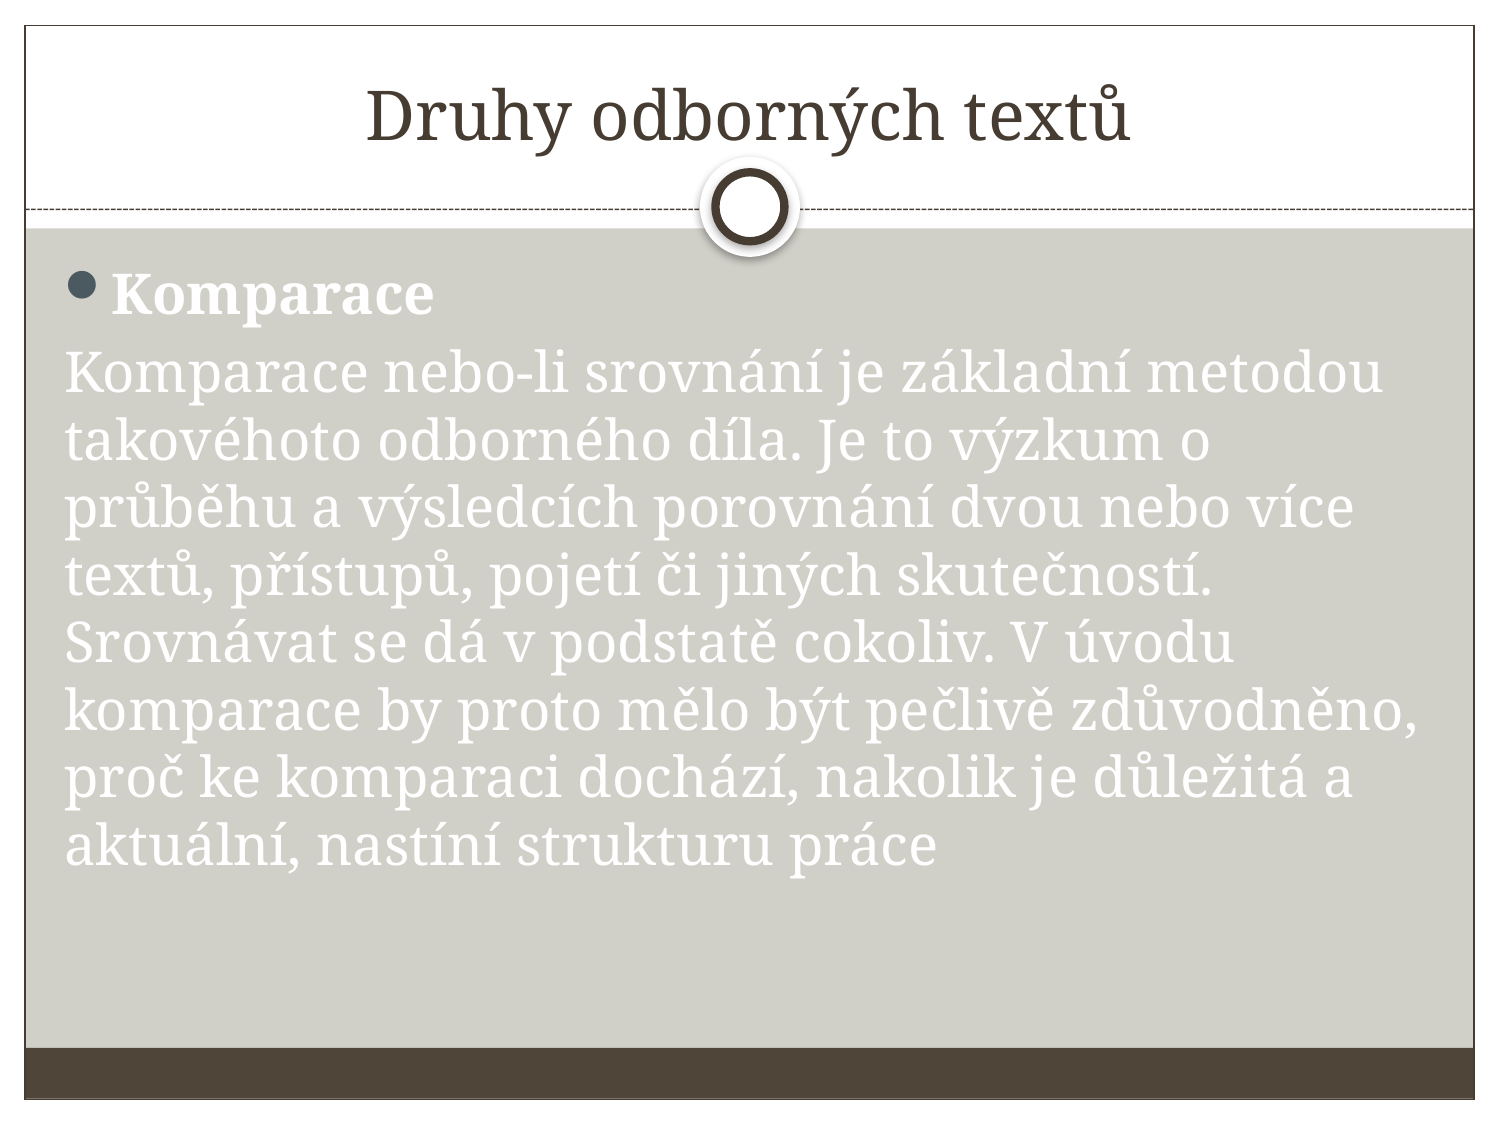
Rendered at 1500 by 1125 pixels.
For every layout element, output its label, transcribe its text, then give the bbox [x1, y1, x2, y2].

list Komparace Komparace nebo-li srovnání je základní metodou takovéhoto odborného díla. Je to výzkum o průběhu a výsledcích porovnání dvou nebo více textů, přístupů, pojetí či jiných skutečností. Srovnávat se dá v podstatě cokoliv. V úvodu komparace by proto mělo být pečlivě zdůvodněno, proč ke komparaci dochází, nakolik je důležitá a aktuální, nastíní strukturu práce [49, 250, 1445, 1001]
title Druhy odborných textů [49, 37, 1450, 162]
